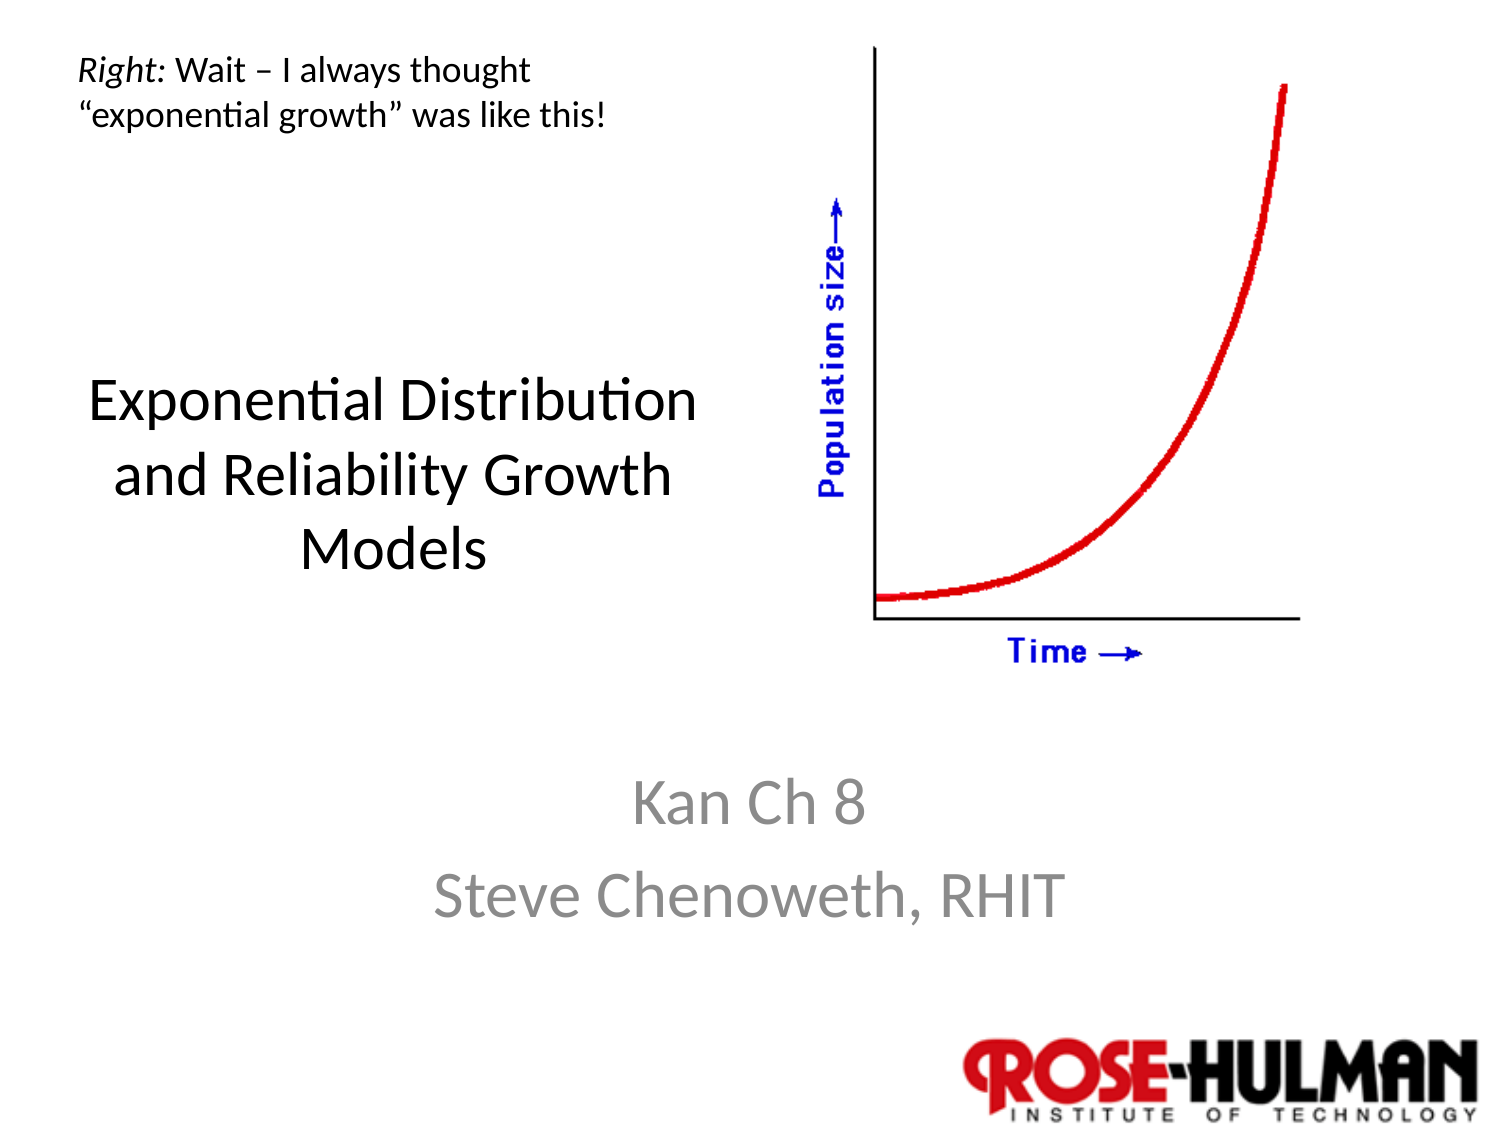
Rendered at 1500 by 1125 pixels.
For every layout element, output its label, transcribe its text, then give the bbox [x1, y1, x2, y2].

title Exponential Distribution and Reliability Growth Models [24, 349, 587, 591]
picture [592, 0, 1499, 703]
picture [948, 1033, 1500, 1125]
text_box Right: Wait – I always thought “exponential growth” was like this! [62, 37, 587, 143]
subtitle Kan Ch 8 Steve Chenoweth, RHIT [225, 750, 1275, 1038]
